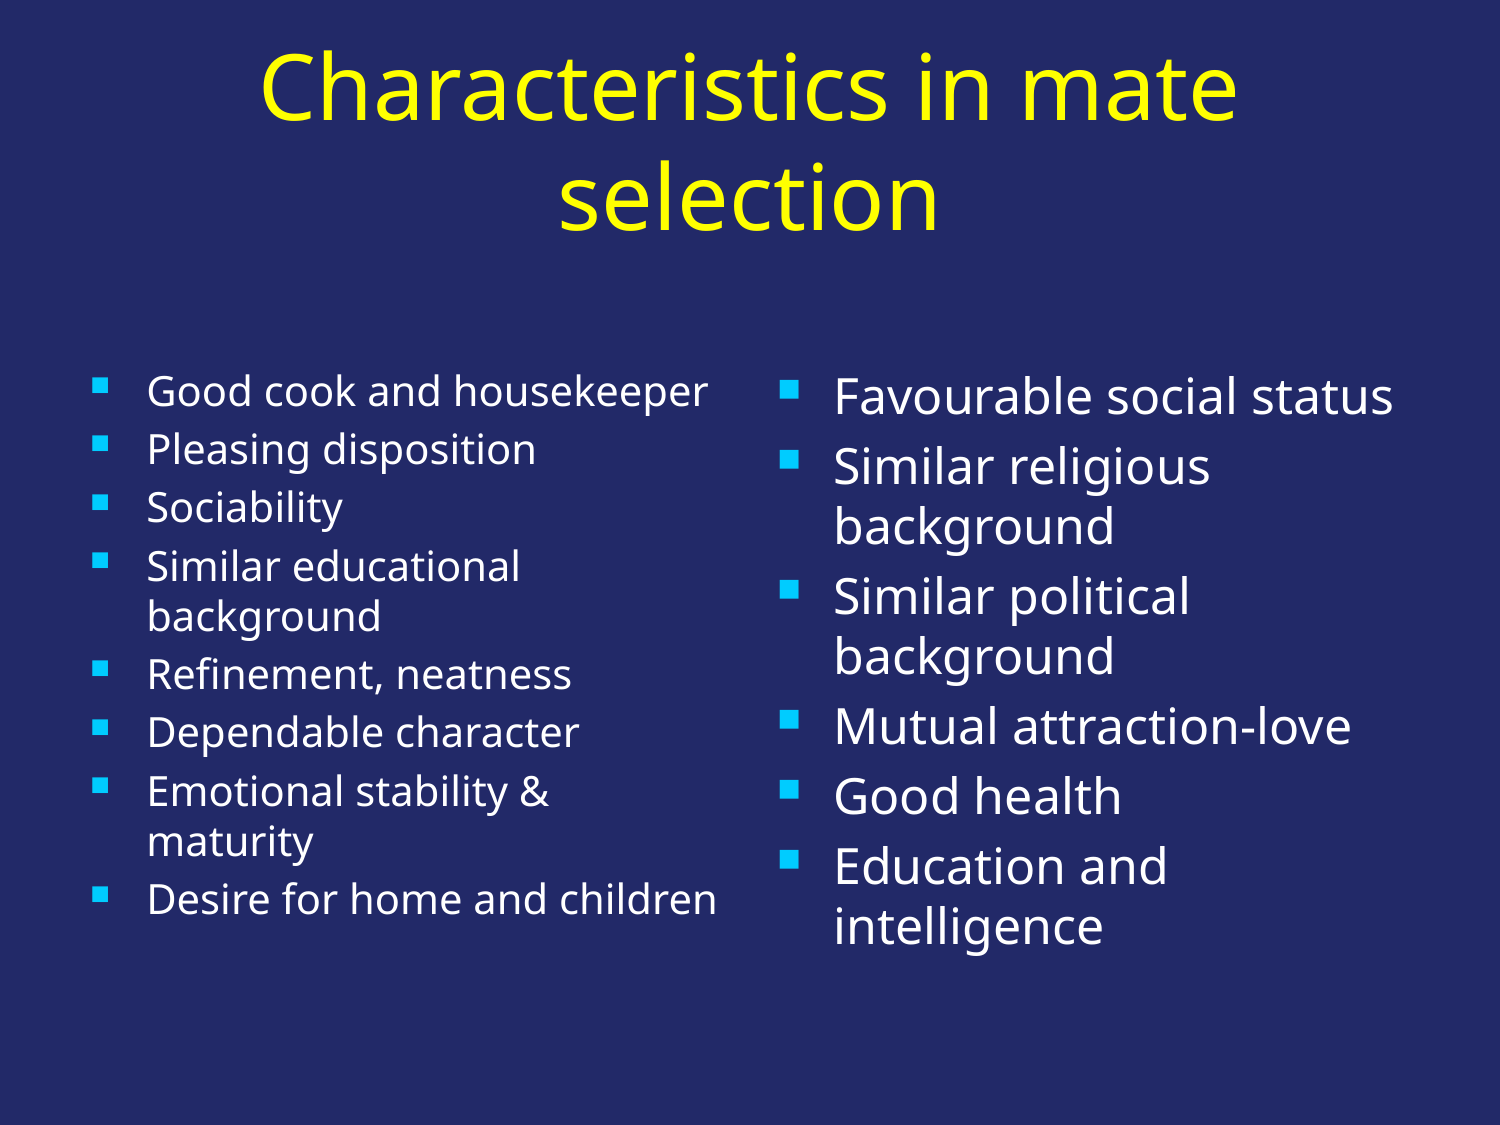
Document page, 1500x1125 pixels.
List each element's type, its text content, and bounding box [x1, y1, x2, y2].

list Good cook and housekeeper Pleasing disposition Sociability Similar educational background Refinement, neatness Dependable character Emotional stability & maturity Desire for home and children [74, 356, 738, 1006]
title Characteristics in mate selection [74, 44, 1426, 233]
list Favourable social status Similar religious background Similar political background Mutual attraction-love Good health Education and intelligence [761, 356, 1426, 1006]
